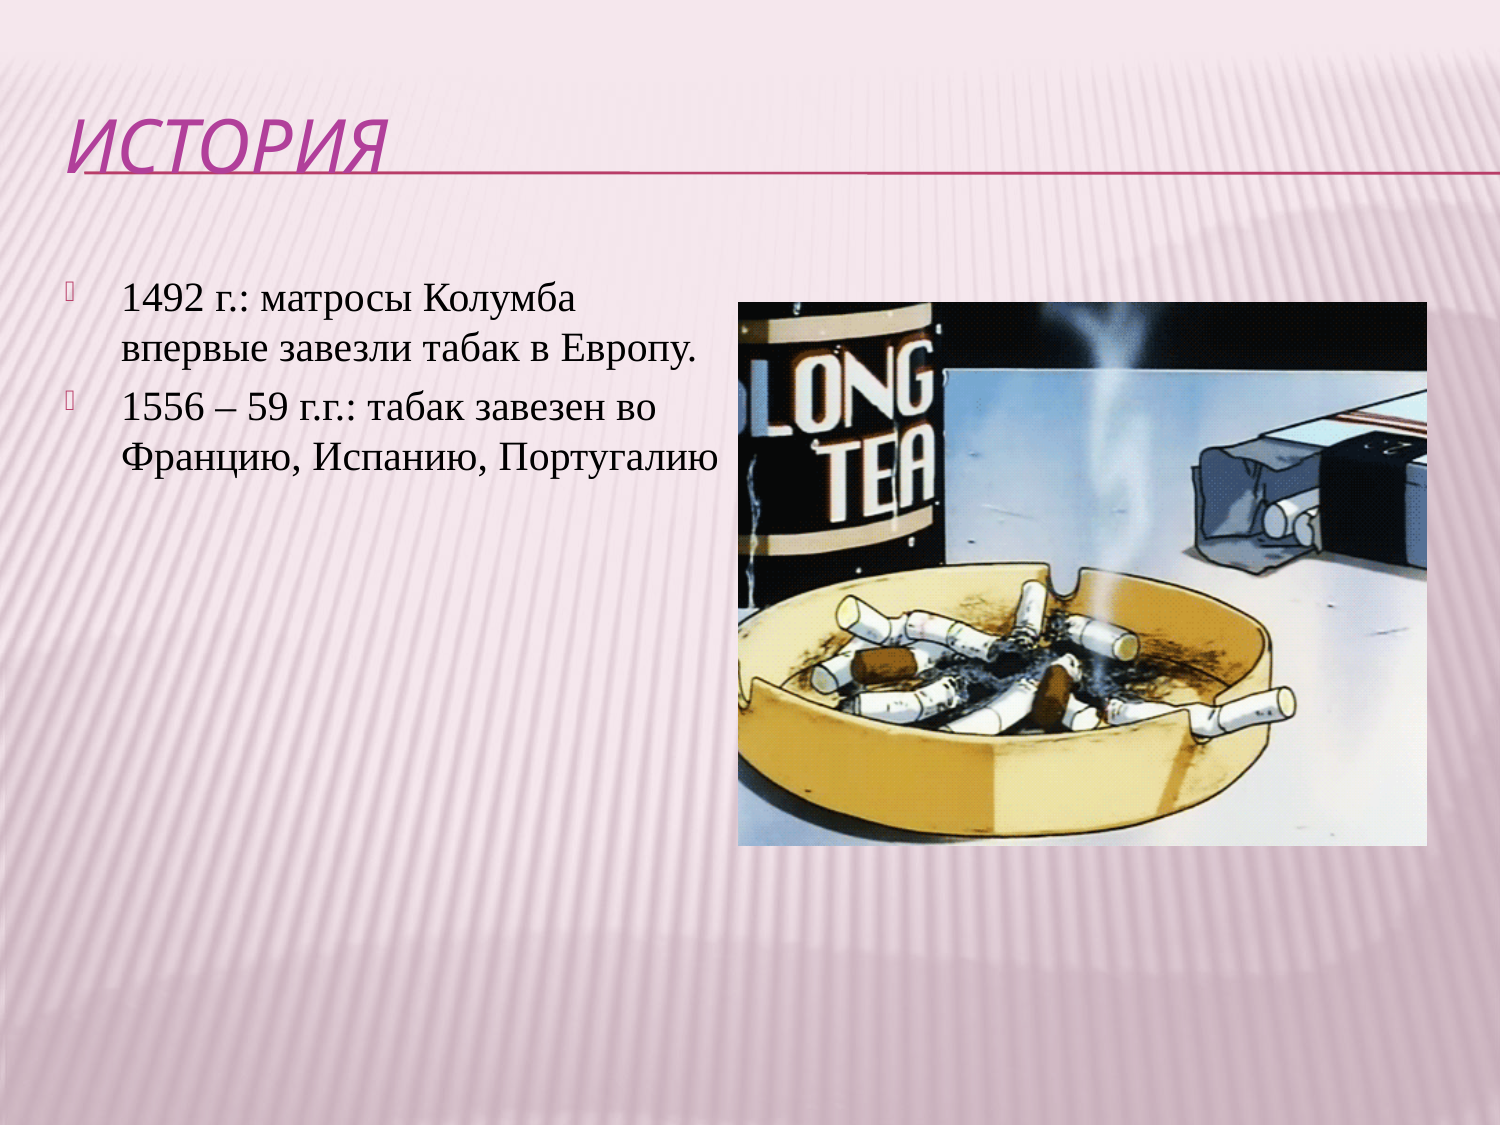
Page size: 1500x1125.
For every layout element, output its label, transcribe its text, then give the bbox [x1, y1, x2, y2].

list 1492 г.: матросы Колумба впервые завезли табак в Европу. 1556 – 59 г.г.: табак завезен во Францию, Испанию, Португалию [50, 262, 738, 1038]
title История [49, 75, 1475, 213]
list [738, 302, 1428, 847]
